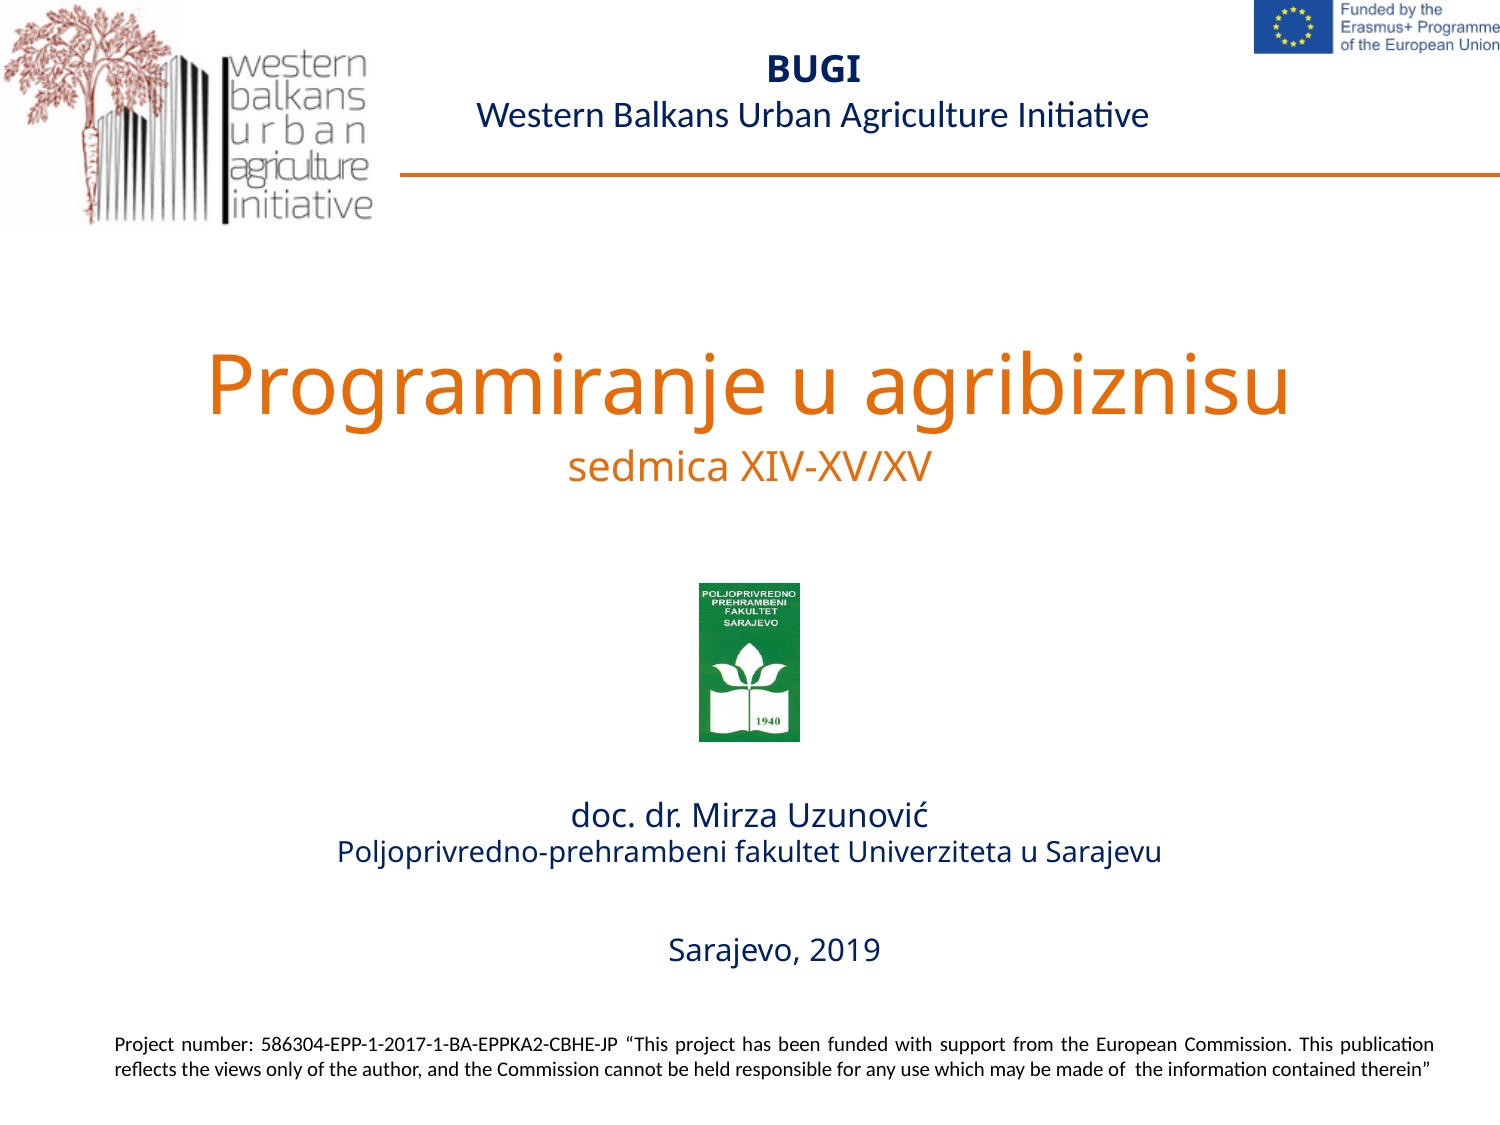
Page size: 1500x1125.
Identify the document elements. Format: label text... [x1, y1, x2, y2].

picture [1253, 0, 1500, 55]
subtitle Programiranje u agribiznisu sedmica XIV-XV/XV [0, 323, 1500, 575]
picture [0, 0, 378, 227]
text_box Project number: 586304-EPP-1-2017-1-BA-EPPKA2-CBHE-JP “This project has been funded with support from the European Commission. This publication reflects the views only of the author, and the Commission cannot be held responsible for any use which may be made of the information contained therein” [99, 1023, 1450, 1089]
picture [699, 583, 800, 742]
text_box doc. dr. Mirza Uzunović Poljoprivredno-prehrambeni fakultet Univerziteta u Sarajevu [112, 762, 1388, 900]
text_box Sarajevo, 2019 [137, 874, 1413, 1023]
